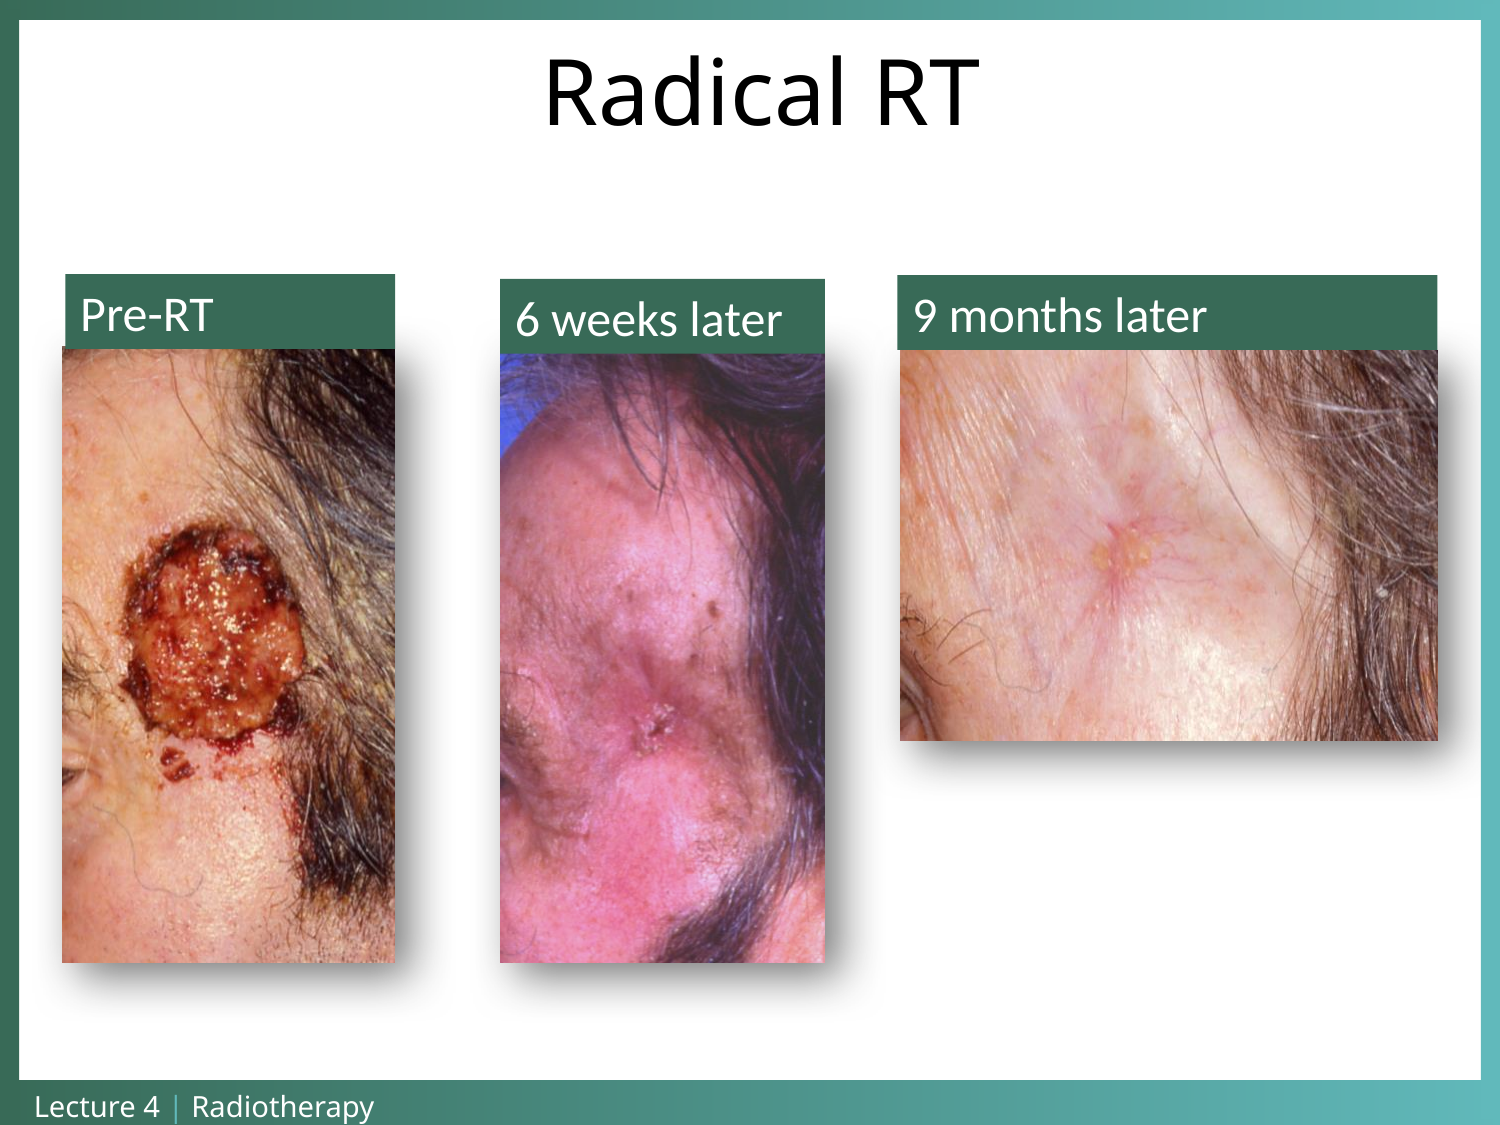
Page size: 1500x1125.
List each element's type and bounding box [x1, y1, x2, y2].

text_box [0, 0, 1500, 1125]
